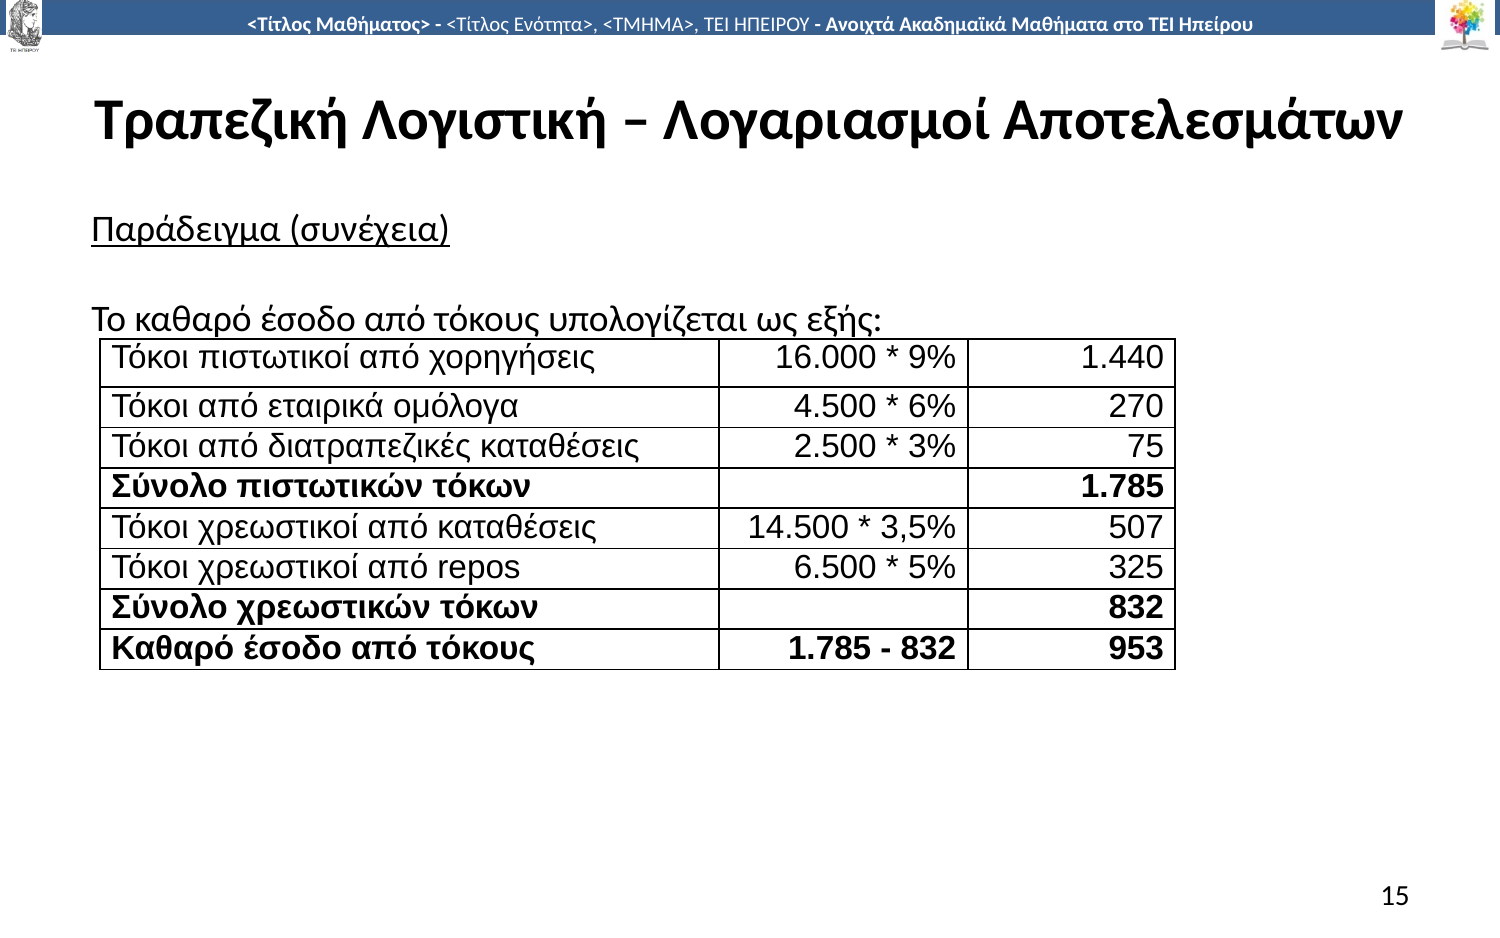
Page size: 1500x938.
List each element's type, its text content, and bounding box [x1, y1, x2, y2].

table_cell Καθαρό έσοδο από τόκους [101, 630, 718, 669]
picture [1435, 0, 1495, 52]
table_cell 270 [969, 388, 1174, 427]
table_cell Τόκοι χρεωστικοί από καταθέσεις [101, 509, 718, 548]
table_header 16.000 * 9% [720, 340, 967, 386]
table_cell 2.500 * 3% [720, 428, 967, 467]
table_header Τόκοι πιστωτικοί από χορηγήσεις [101, 340, 718, 386]
slide_number 15 [1074, 868, 1425, 919]
table_cell 6.500 * 5% [720, 549, 967, 588]
table_cell [720, 590, 967, 628]
table_cell Τόκοι από εταιρικά ομόλογα [101, 388, 718, 427]
table_cell 953 [969, 630, 1174, 669]
table_cell 1.785 [969, 469, 1174, 507]
table_cell 75 [969, 428, 1174, 467]
table_cell Τόκοι από διατραπεζικές καταθέσεις [101, 428, 718, 467]
title Τραπεζική Λογιστική – Λογαριασμοί Αποτελεσμάτων [75, 37, 1425, 194]
table_cell [720, 469, 967, 507]
table_cell 325 [969, 549, 1174, 588]
table_cell 4.500 * 6% [720, 388, 967, 427]
table_header 1.440 [969, 340, 1174, 386]
table_cell 832 [969, 590, 1174, 628]
table_cell 507 [969, 509, 1174, 548]
table_cell Τόκοι χρεωστικοί από repos [101, 549, 718, 588]
picture [6, 0, 42, 54]
table_cell 1.785 - 832 [720, 630, 967, 669]
table_cell 14.500 * 3,5% [720, 509, 967, 548]
text_box Παράδειγμα (συνέχεια) Το καθαρό έσοδο από τόκους υπολογίζεται ως εξής: [76, 197, 1424, 347]
table_cell Σύνολο χρεωστικών τόκων [101, 590, 718, 628]
table_cell Σύνολο πιστωτικών τόκων [101, 469, 718, 507]
